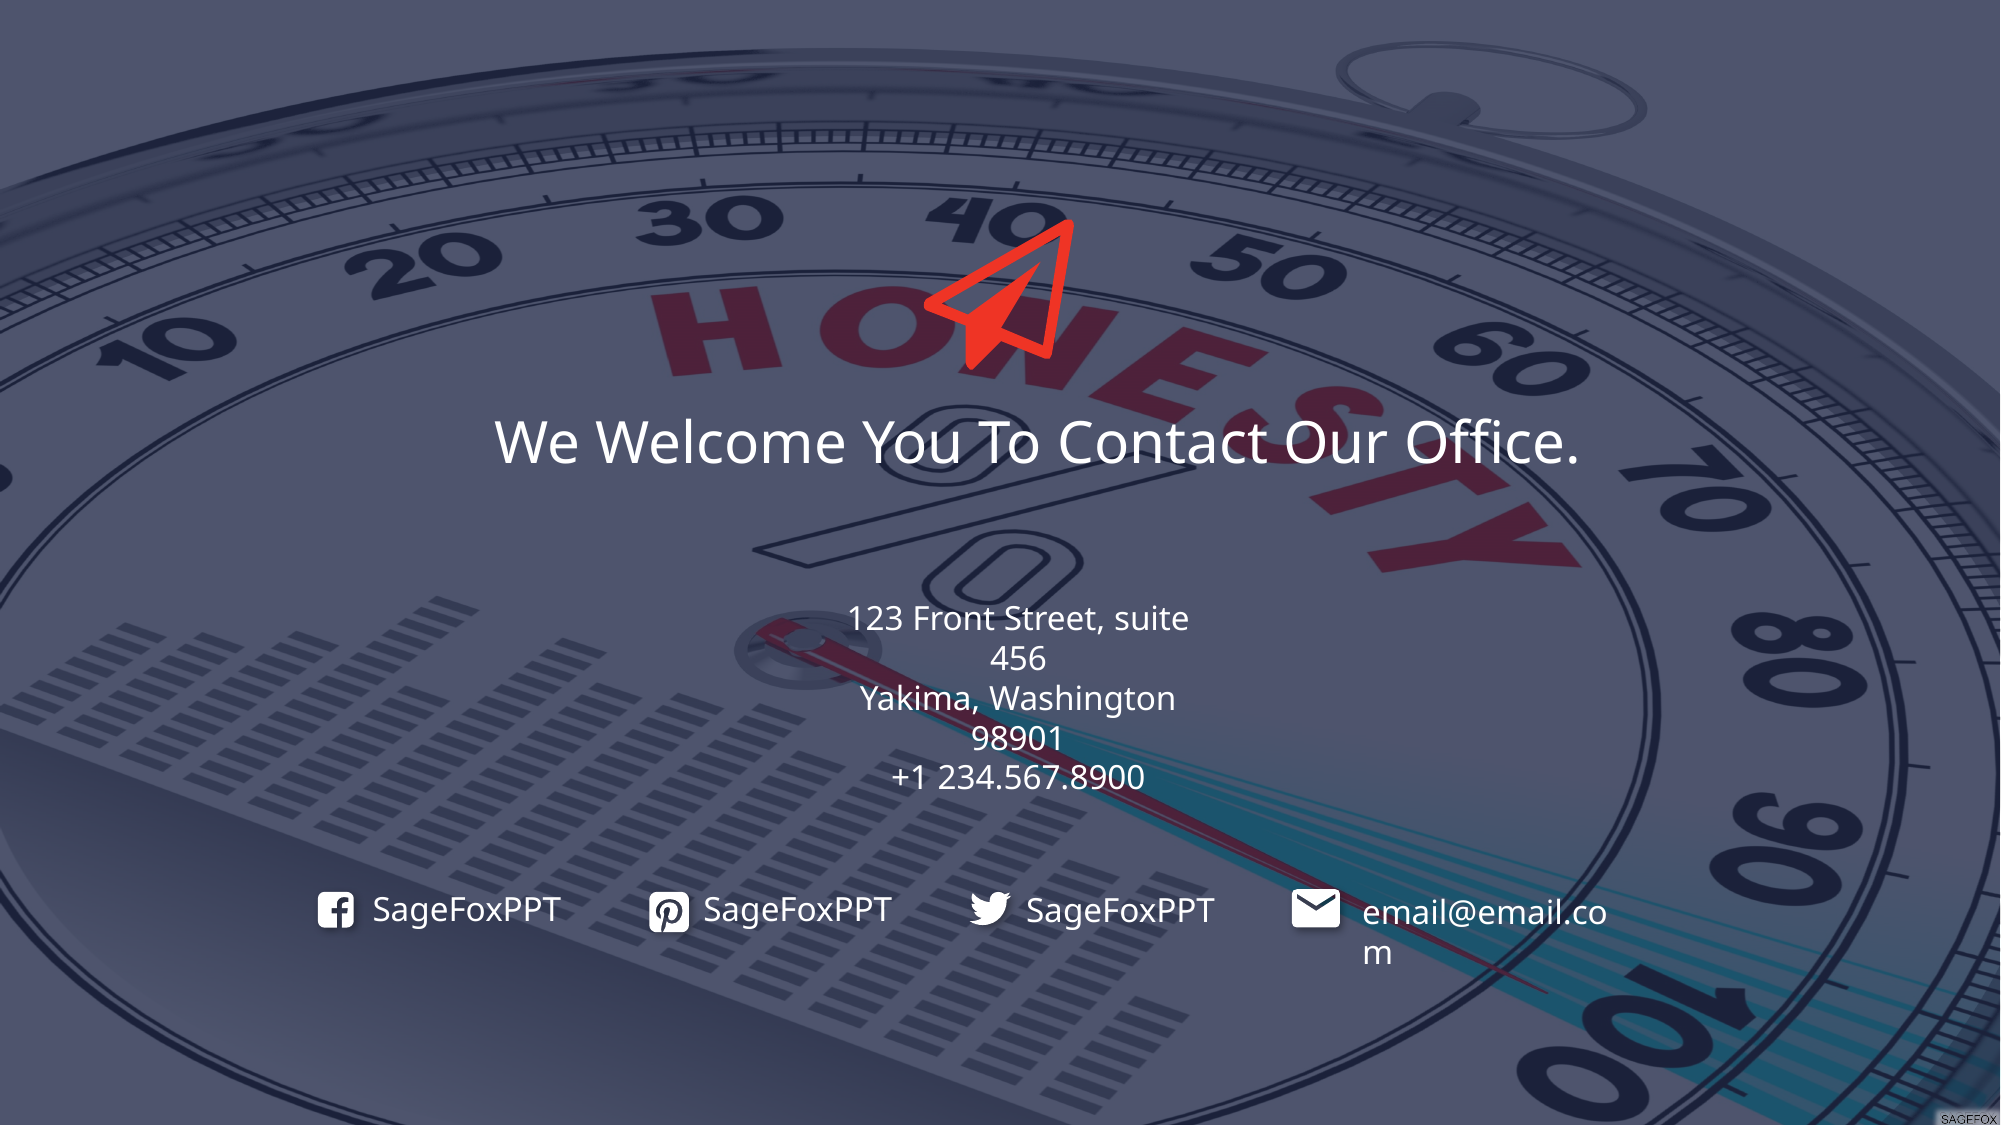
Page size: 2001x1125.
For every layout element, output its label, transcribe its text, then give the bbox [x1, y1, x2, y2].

text_box email@email.com [1347, 884, 1649, 979]
text_box SageFoxPPT [1011, 881, 1252, 937]
picture [1938, 1114, 1999, 1125]
text_box [969, 891, 1011, 926]
text_box [649, 891, 688, 933]
text_box [317, 891, 354, 928]
text_box [1291, 889, 1340, 928]
text_box SageFoxPPT [688, 880, 929, 936]
text_box We Welcome You To Contact Our Office. [477, 398, 1598, 483]
text_box 123 Front Street, suite 456 Yakima, Washington 98901 +1 234.567.8900 [808, 589, 1229, 804]
text_box SageFoxPPT [357, 880, 598, 936]
text_box [923, 219, 1074, 370]
